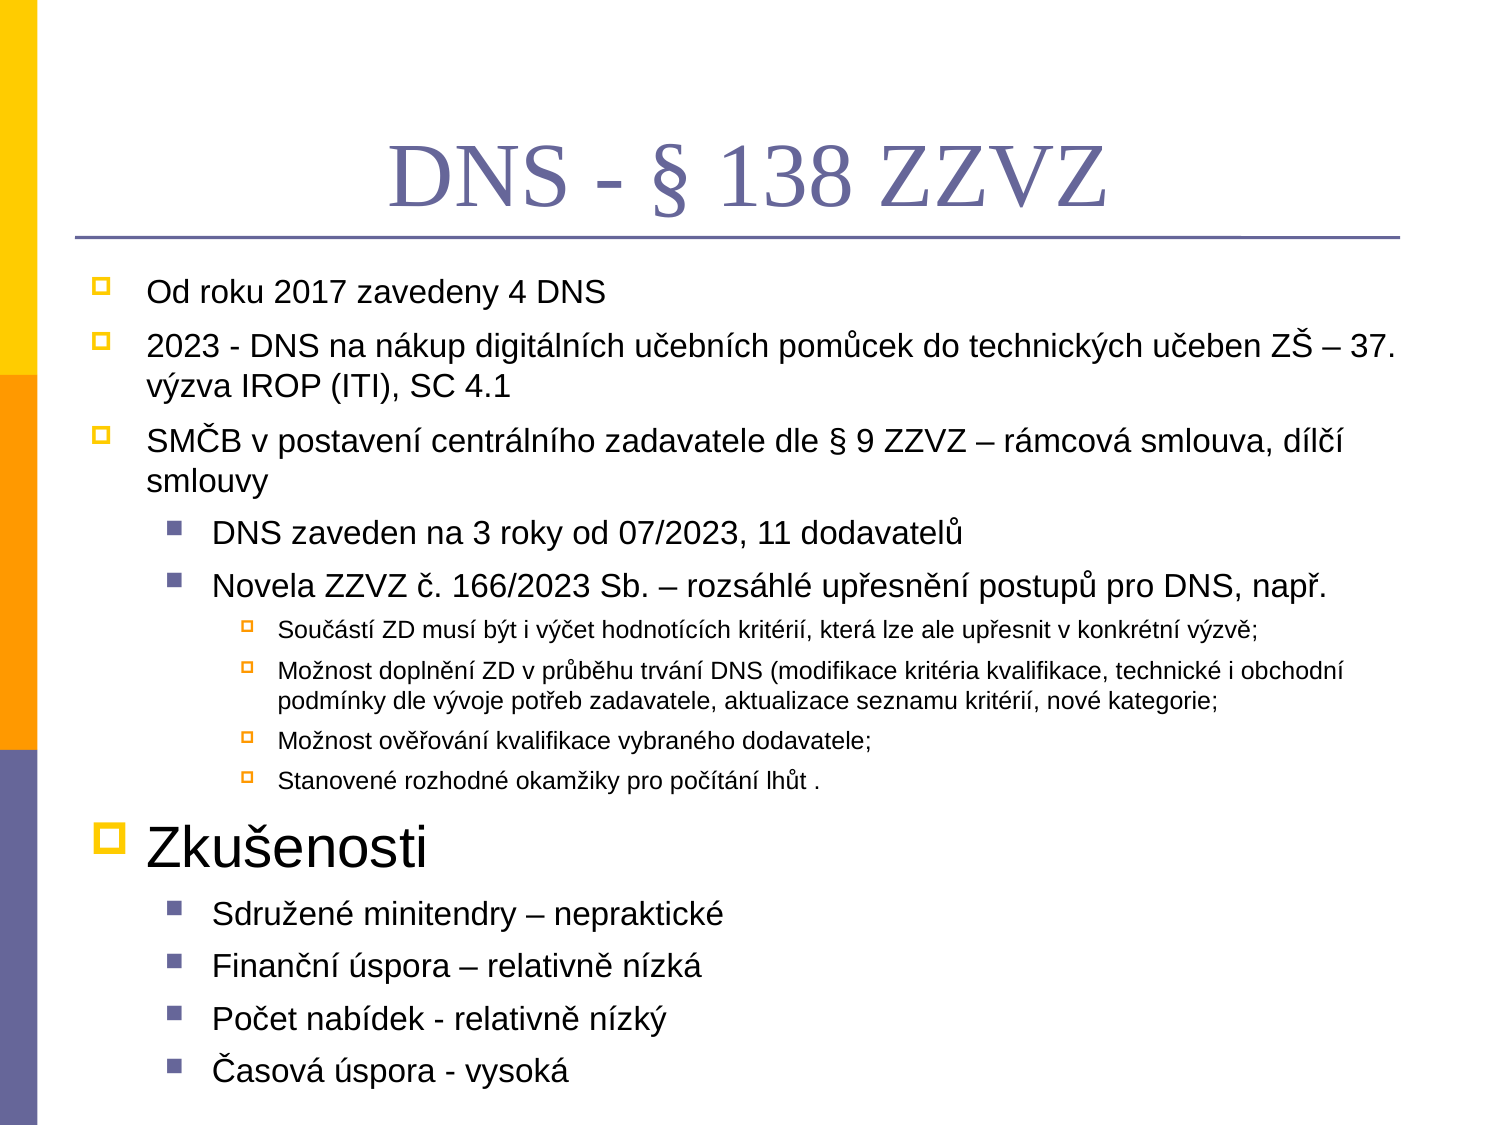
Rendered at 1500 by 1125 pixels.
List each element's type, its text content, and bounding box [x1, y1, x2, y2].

title DNS - § 138 ZZVZ [75, 45, 1425, 233]
list Od roku 2017 zavedeny 4 DNS 2023 - DNS na nákup digitálních učebních pomůcek do technických učeben ZŠ – 37. výzva IROP (ITI), SC 4.1 SMČB v postavení centrálního zadavatele dle § 9 ZZVZ – rámcová smlouva, dílčí smlouvy DNS zaveden na 3 roky od 07/2023, 11 dodavatelů Novela ZZVZ č. 166/2023 Sb. – rozsáhlé upřesnění postupů pro DNS, např. Součástí ZD musí být i výčet hodnotících kritérií, která lze ale upřesnit v konkrétní výzvě; Možnost doplnění ZD v průběhu trvání DNS (modifikace kritéria kvalifikace, technické i obchodní podmínky dle vývoje potřeb zadavatele, aktualizace seznamu kritérií, nové kategorie; Možnost ověřování kvalifikace vybraného dodavatele; Stanovené rozhodné okamžiky pro počítání lhůt . Zkušenosti Sdružené minitendry – nepraktické Finanční úspora – relativně nízká Počet nabídek - relativně nízký Časová úspora - vysoká [75, 262, 1425, 1095]
